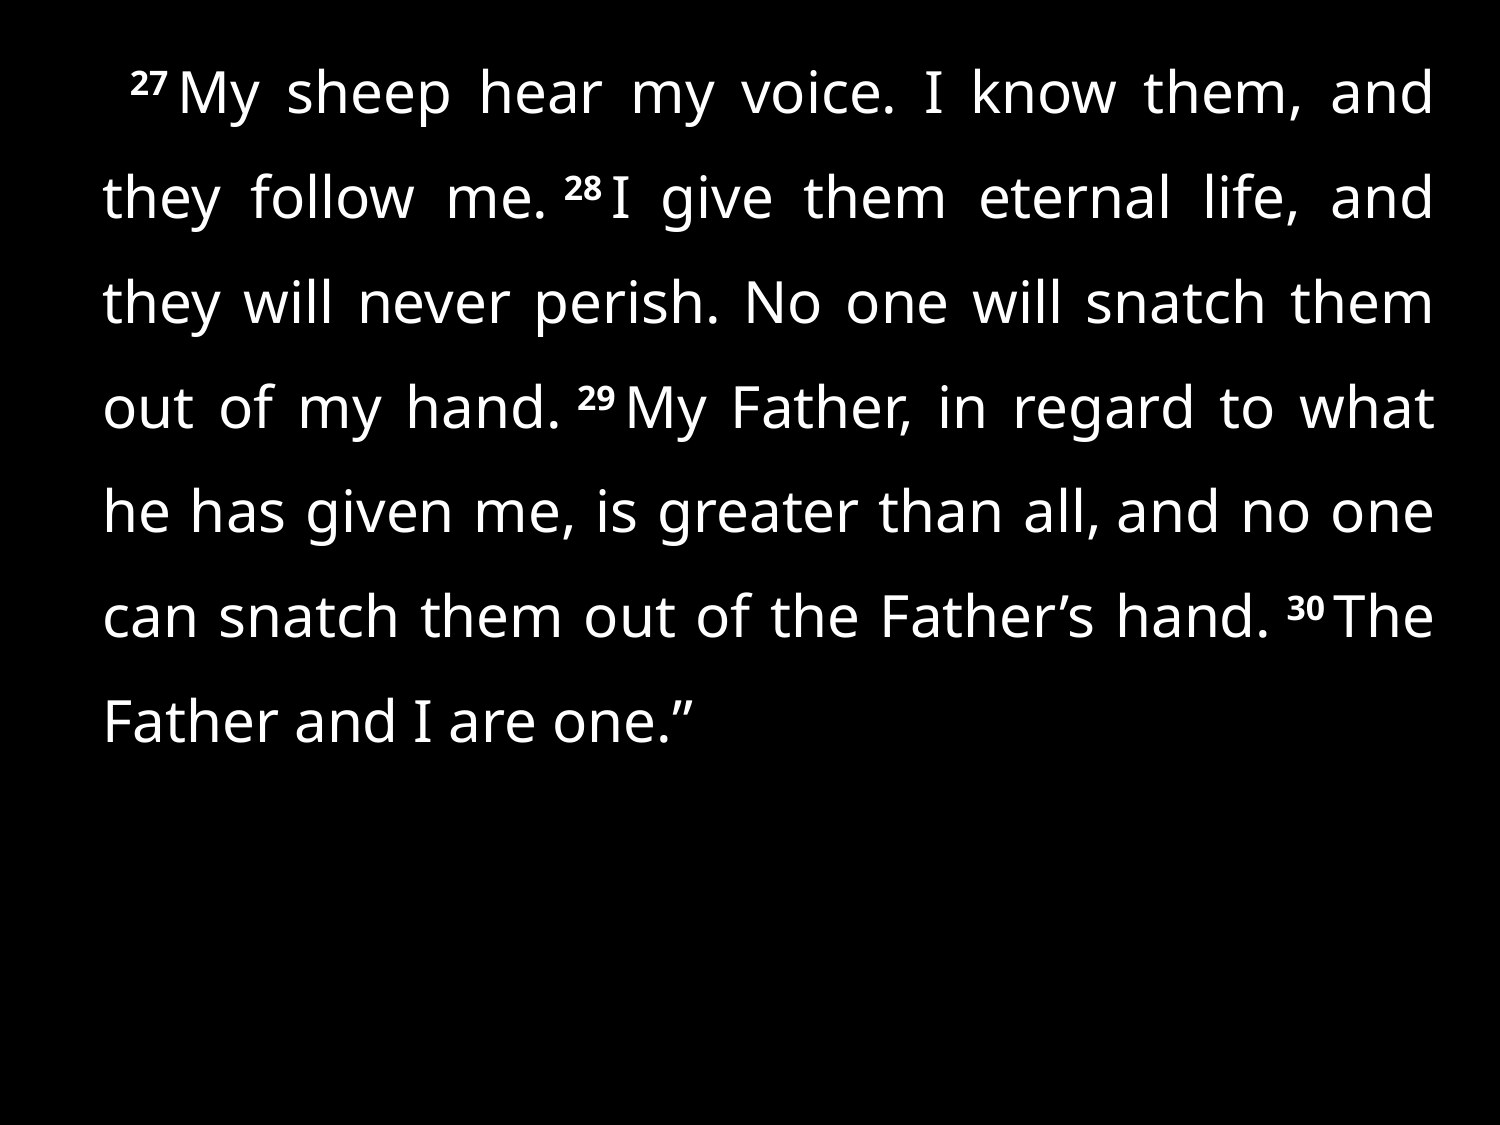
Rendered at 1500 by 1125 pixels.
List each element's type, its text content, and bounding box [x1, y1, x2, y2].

text_box 27 My sheep hear my voice. I know them, and they follow me. 28 I give them eternal life, and they will never perish. No one will snatch them out of my hand. 29 My Father, in regard to what he has given me, is greater than all, and no one can snatch them out of the Father’s hand. 30 The Father and I are one.” [87, 12, 1450, 762]
